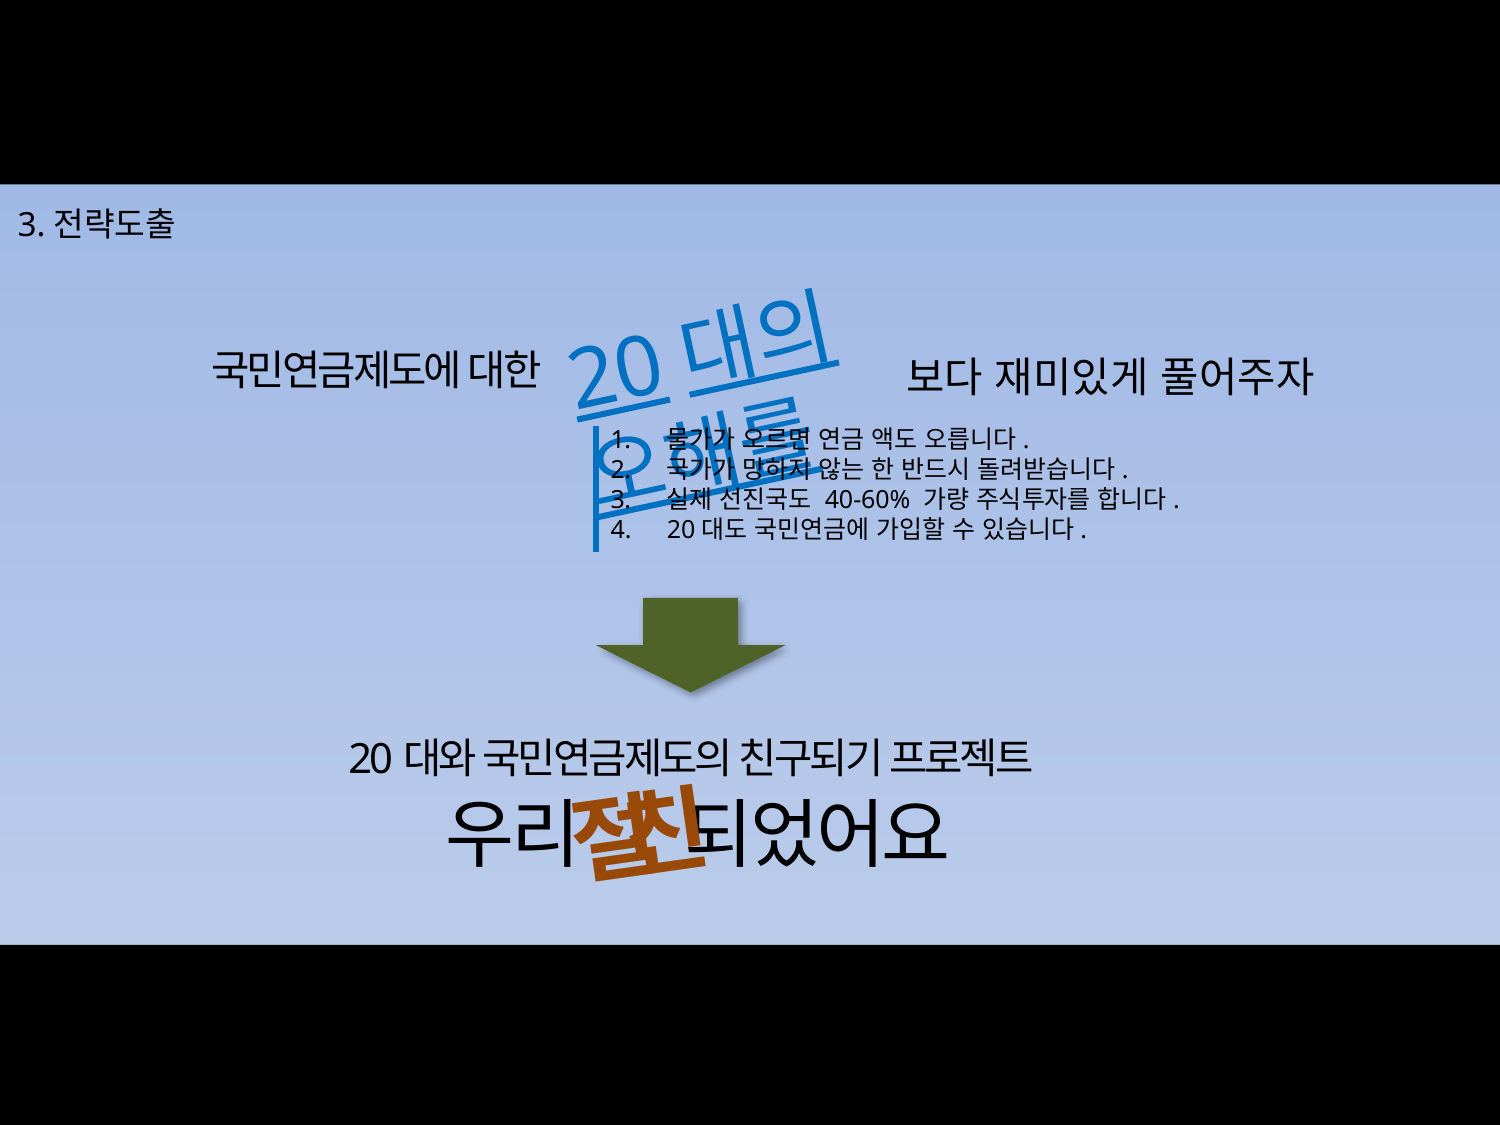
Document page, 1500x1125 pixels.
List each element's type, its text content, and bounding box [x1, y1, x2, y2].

text_box [593, 595, 788, 695]
text_box [0, 0, 1500, 186]
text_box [430, 768, 1008, 896]
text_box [196, 278, 1350, 410]
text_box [595, 415, 1258, 553]
text_box [0, 943, 1500, 1125]
text_box 3.전략도출 [3, 195, 266, 251]
text_box 20대와 국민연금제도의 친구되기 프로젝트 [333, 724, 1056, 790]
